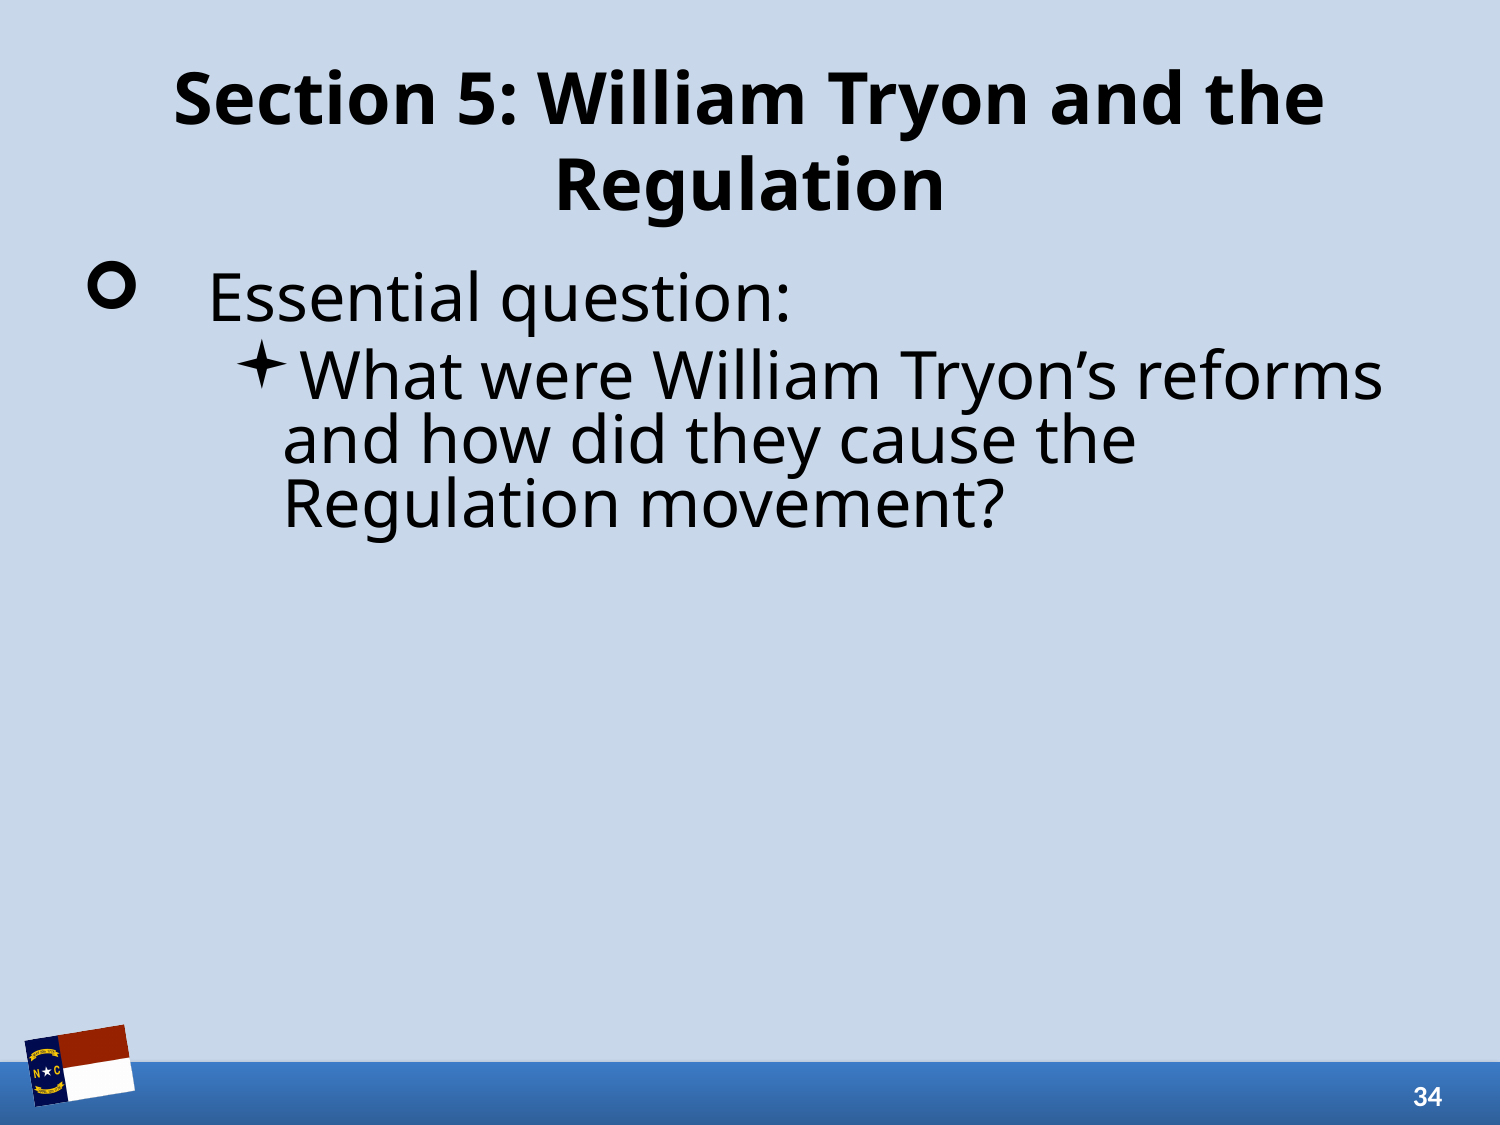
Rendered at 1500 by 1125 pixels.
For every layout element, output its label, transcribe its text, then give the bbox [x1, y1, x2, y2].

title Section 5: William Tryon and the Regulation [74, 44, 1426, 234]
slide_number 34 [1398, 1070, 1451, 1120]
picture [25, 1025, 135, 1107]
list Essential question: What were William Tryon’s reforms and how did they cause the Regulation movement? [74, 261, 1426, 1006]
